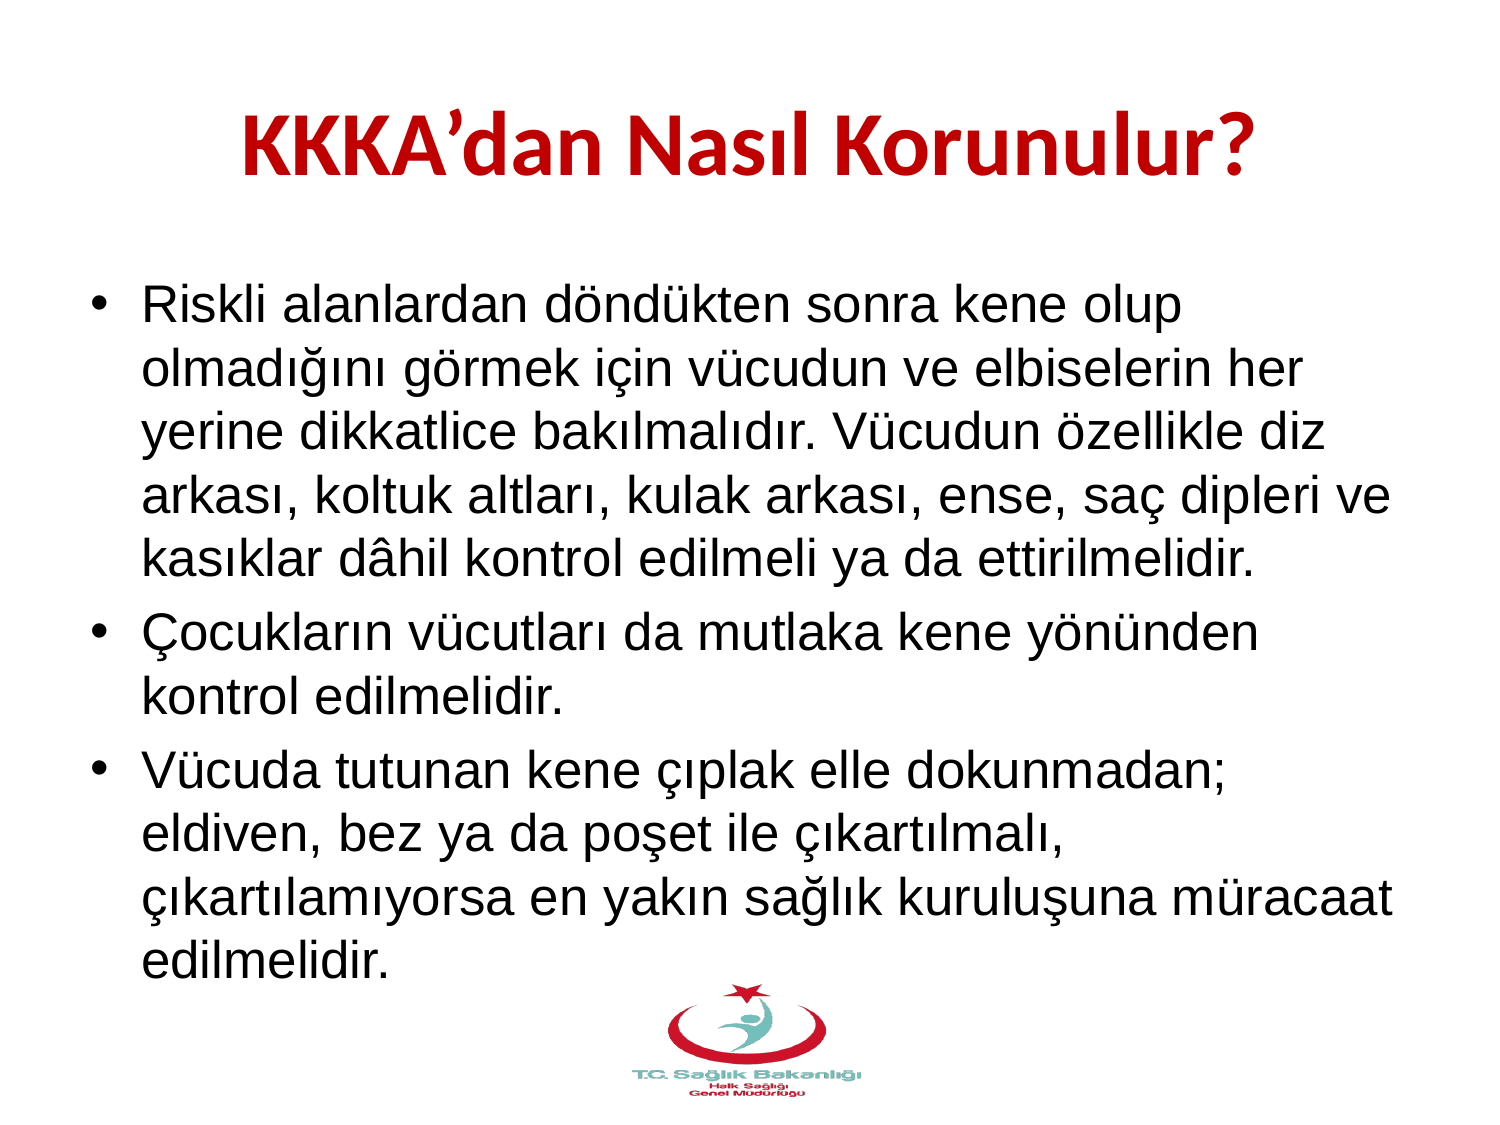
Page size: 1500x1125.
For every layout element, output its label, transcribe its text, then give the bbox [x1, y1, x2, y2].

picture [632, 984, 861, 1097]
title KKKA’dan Nasıl Korunulur? [75, 45, 1425, 233]
list Riskli alanlardan döndükten sonra kene olup olmadığını görmek için vücudun ve elbiselerin her yerine dikkatlice bakılmalıdır. Vücudun özellikle diz arkası, koltuk altları, kulak arkası, ense, saç dipleri ve kasıklar dâhil kontrol edilmeli ya da ettirilmelidir. Çocukların vücutları da mutlaka kene yönünden kontrol edilmelidir. Vücuda tutunan kene çıplak elle dokunmadan; eldiven, bez ya da poşet ile çıkartılmalı, çıkartılamıyorsa en yakın sağlık kuruluşuna müracaat edilmelidir. [75, 262, 1425, 1005]
